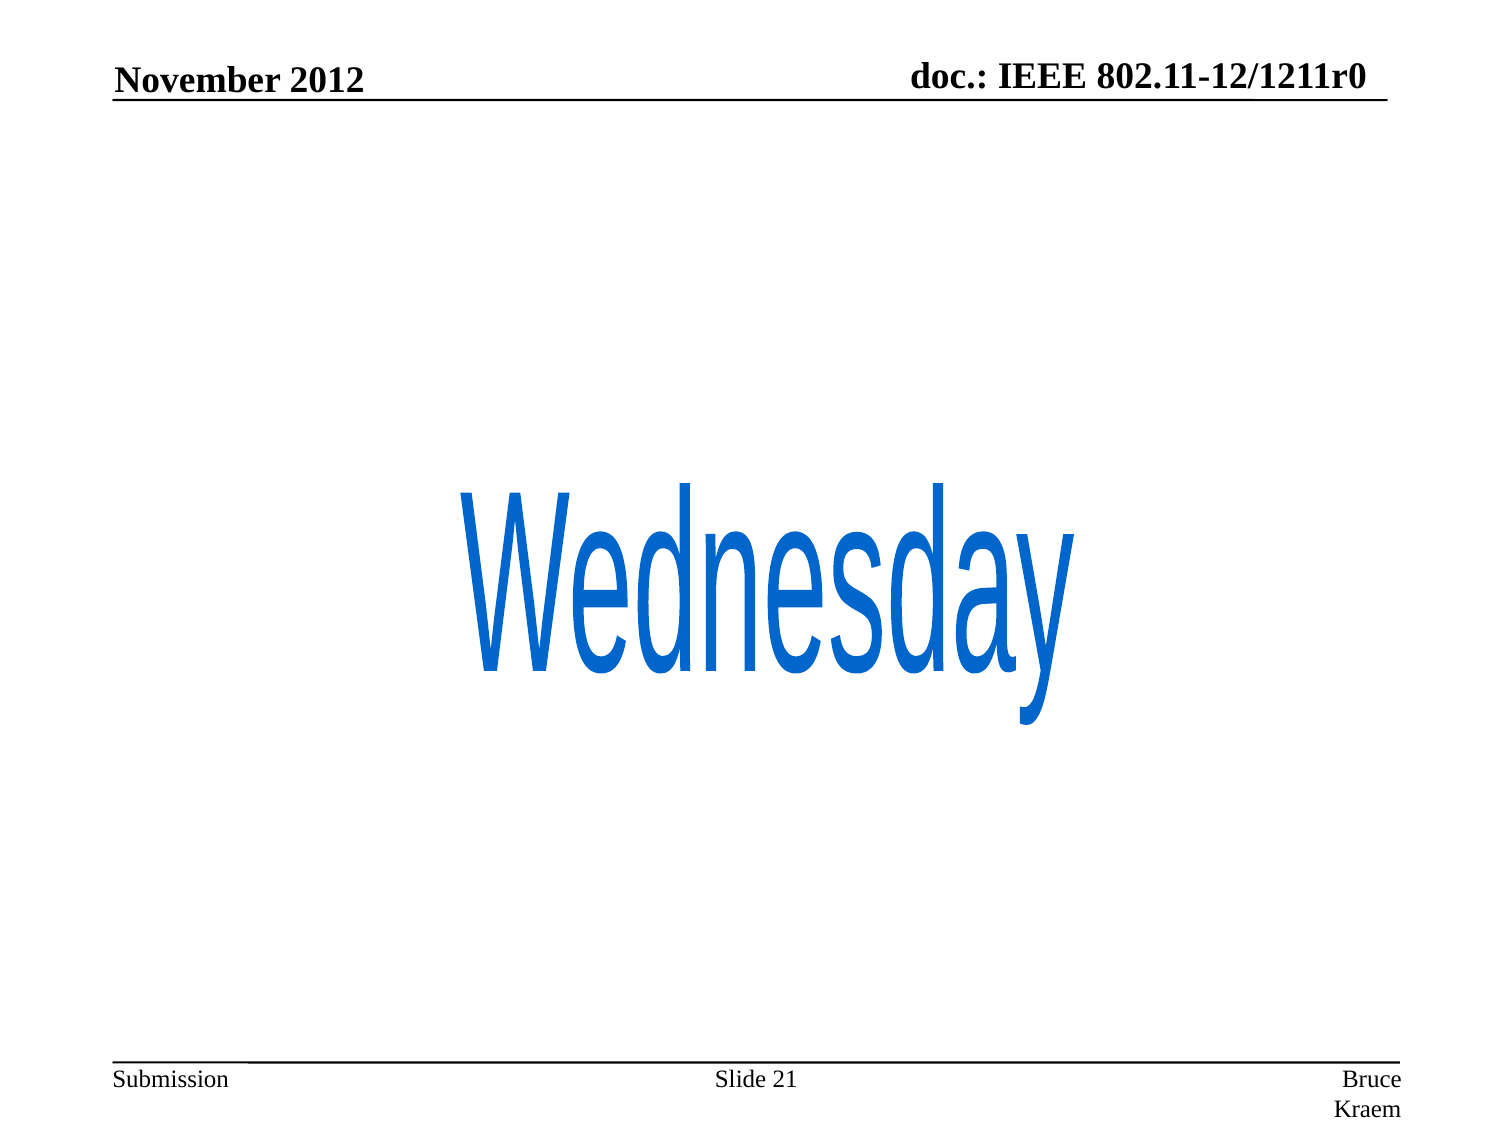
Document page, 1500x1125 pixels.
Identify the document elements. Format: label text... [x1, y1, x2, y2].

slide_number Slide 21 [714, 1062, 798, 1093]
footer Bruce Kraemer, Marvell [1325, 1062, 1402, 1093]
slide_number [114, 54, 366, 100]
